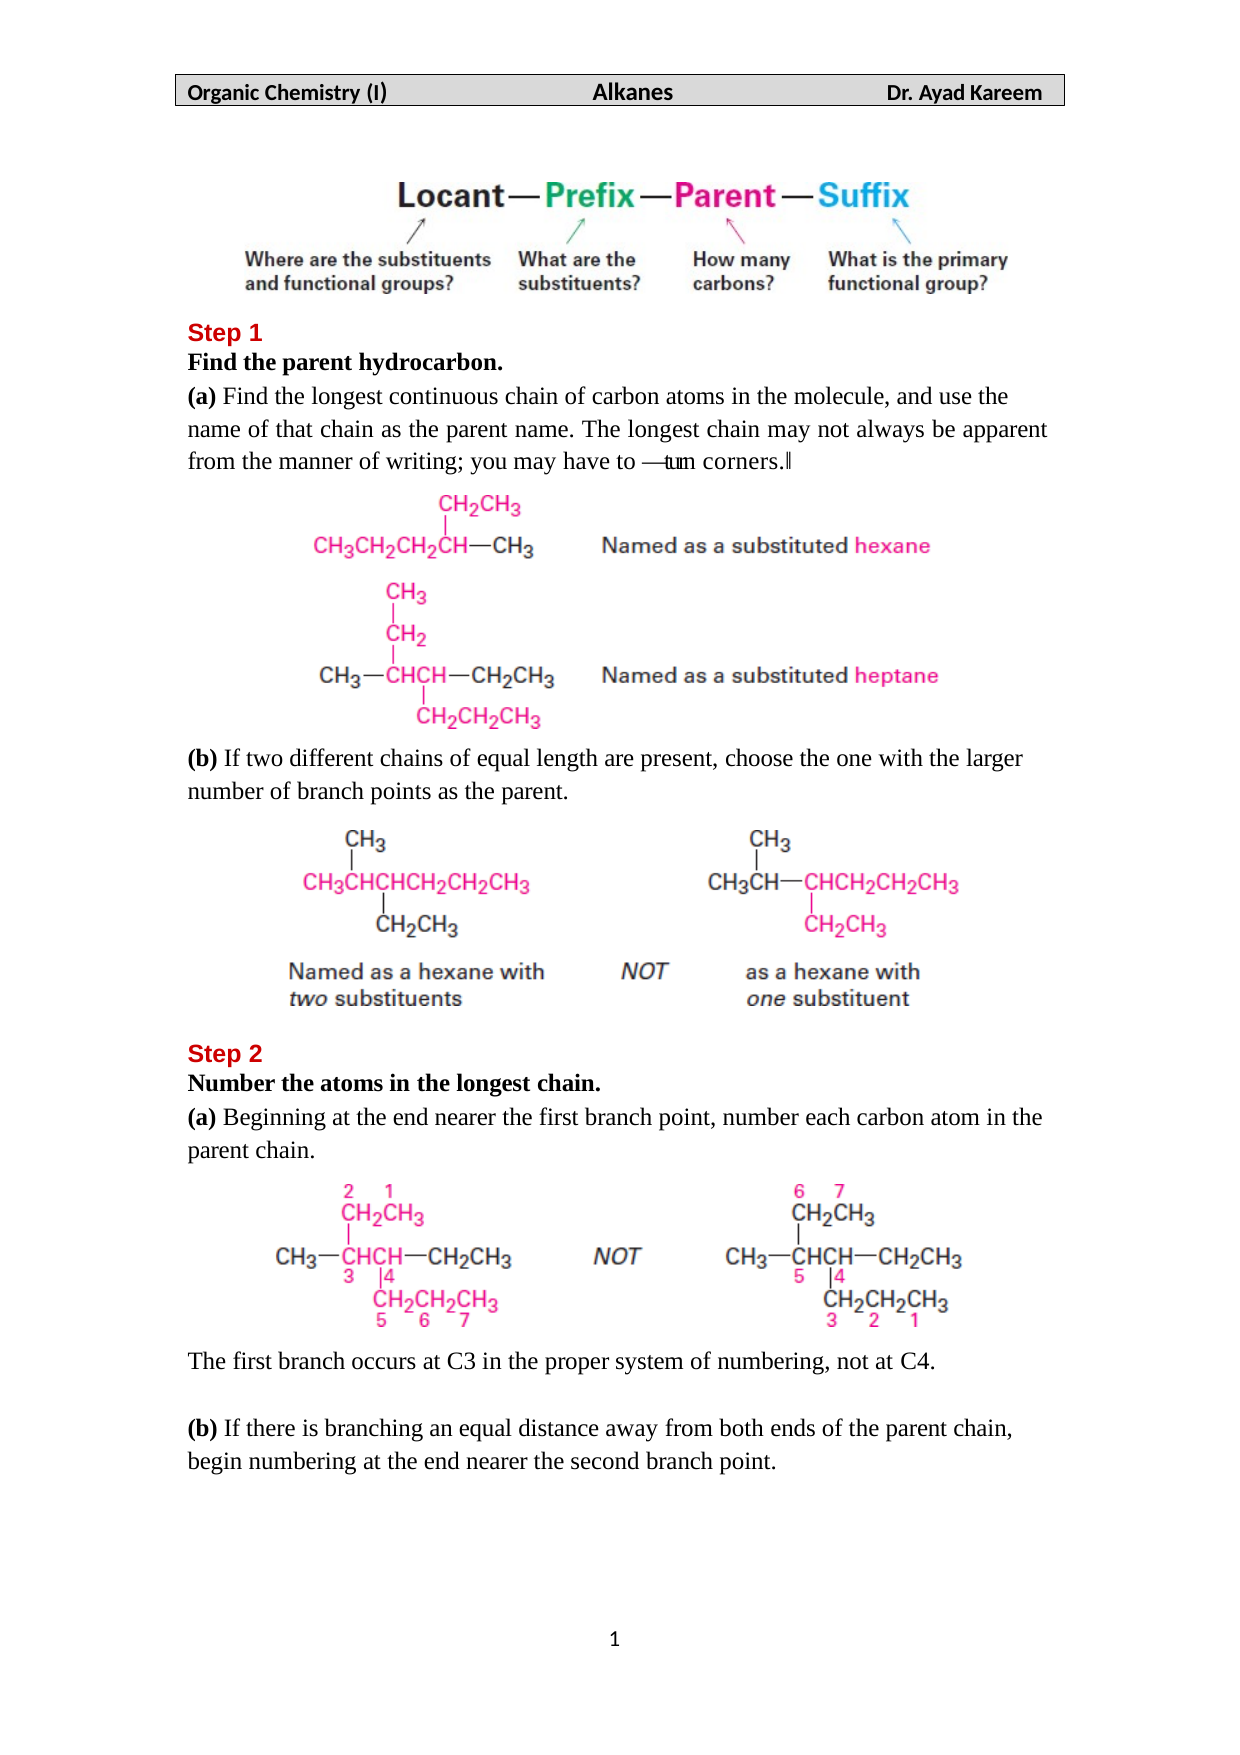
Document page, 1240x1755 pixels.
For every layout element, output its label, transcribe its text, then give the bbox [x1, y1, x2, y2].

text_box Step 2 Number the atoms in the longest chain. (a) Beginning at the end nearer the first branch point, number each carbon atom in the parent chain. [185, 1035, 1056, 1164]
text_box (b) If two different chains of equal length are present, choose the one with the larger number of branch points as the parent. [185, 736, 1056, 805]
text_box [244, 182, 1009, 294]
text_box The first branch occurs at C3 in the proper system of numbering, not at C4. (b) If there is branching an equal distance away from both ends of the parent chain, begin numbering at the end nearer the second branch point. [185, 1342, 1055, 1475]
text_box Organic Chemistry (I) Alkanes Dr. Ayad Kareem [175, 74, 1065, 106]
slide_number 1 [604, 1626, 637, 1755]
text_box [313, 495, 939, 729]
text_box Step 1 Find the parent hydrocarbon. (a) Find the longest continuous chain of carbon atoms in the molecule, and use the name of that chain as the parent name. The longest chain may not always be apparent from the manner of writing; you may have to ―turn corners.‖ [185, 314, 1055, 475]
text_box [289, 830, 960, 1006]
text_box [275, 1184, 963, 1327]
